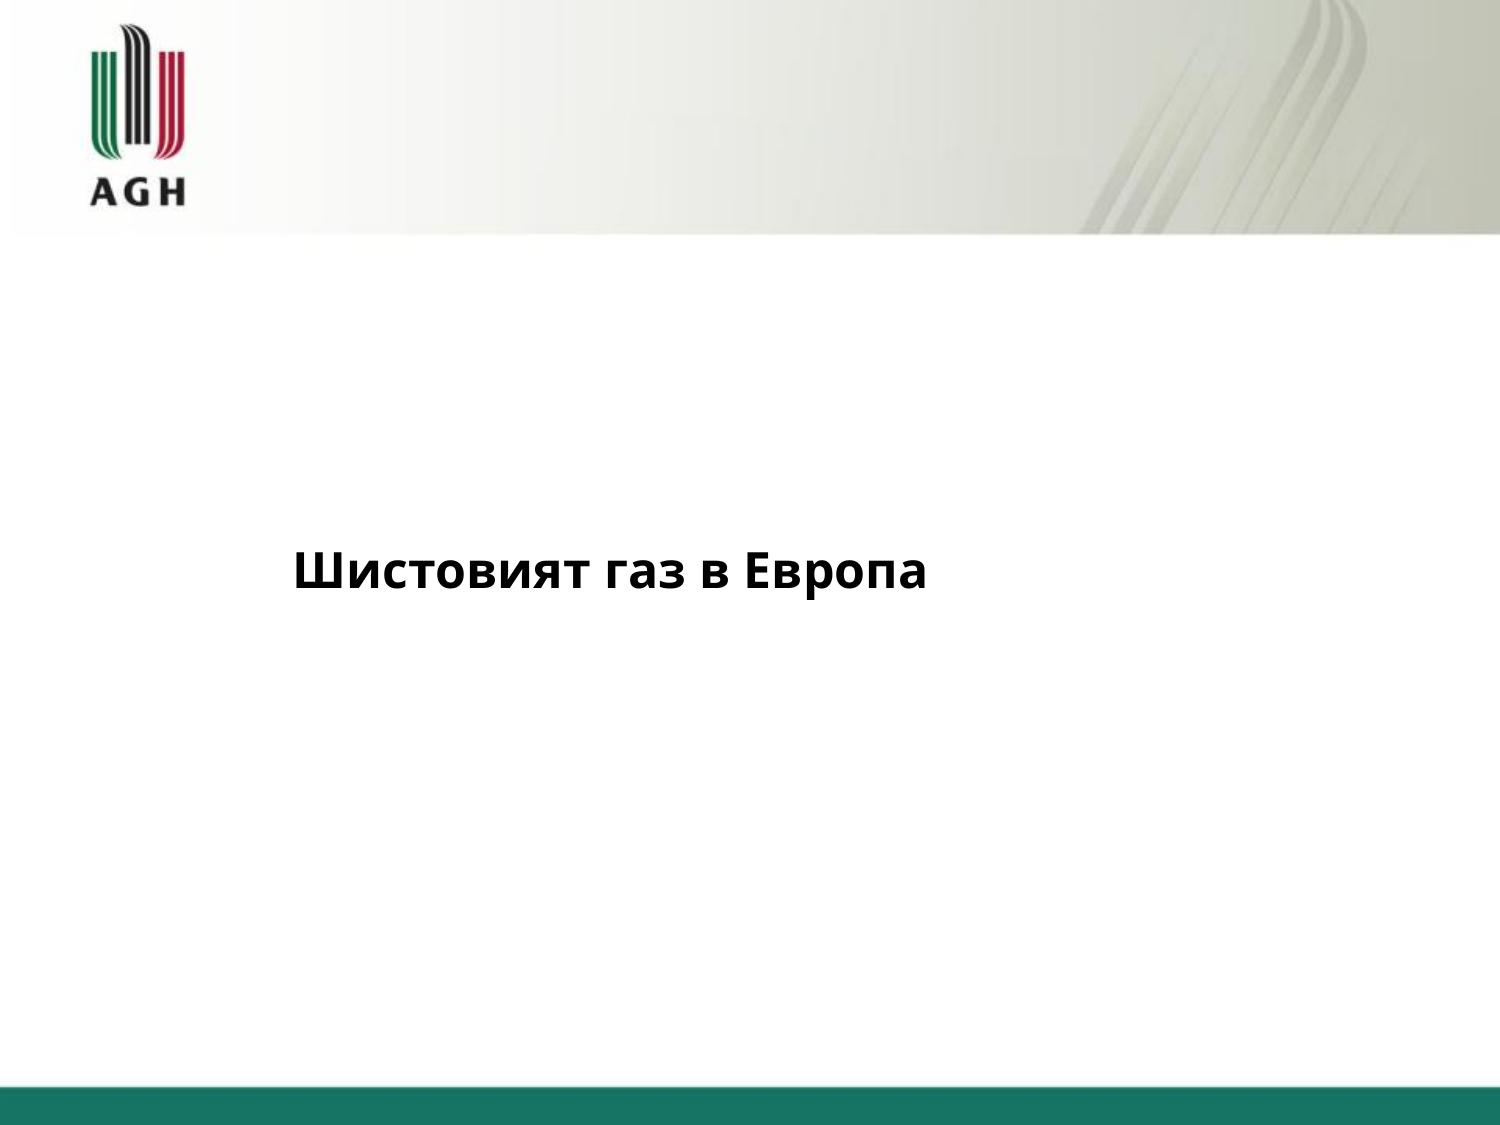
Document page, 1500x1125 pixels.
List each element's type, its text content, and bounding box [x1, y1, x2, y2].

title Шистовият газ в Европа [277, 491, 1449, 647]
picture [0, 0, 1500, 1125]
